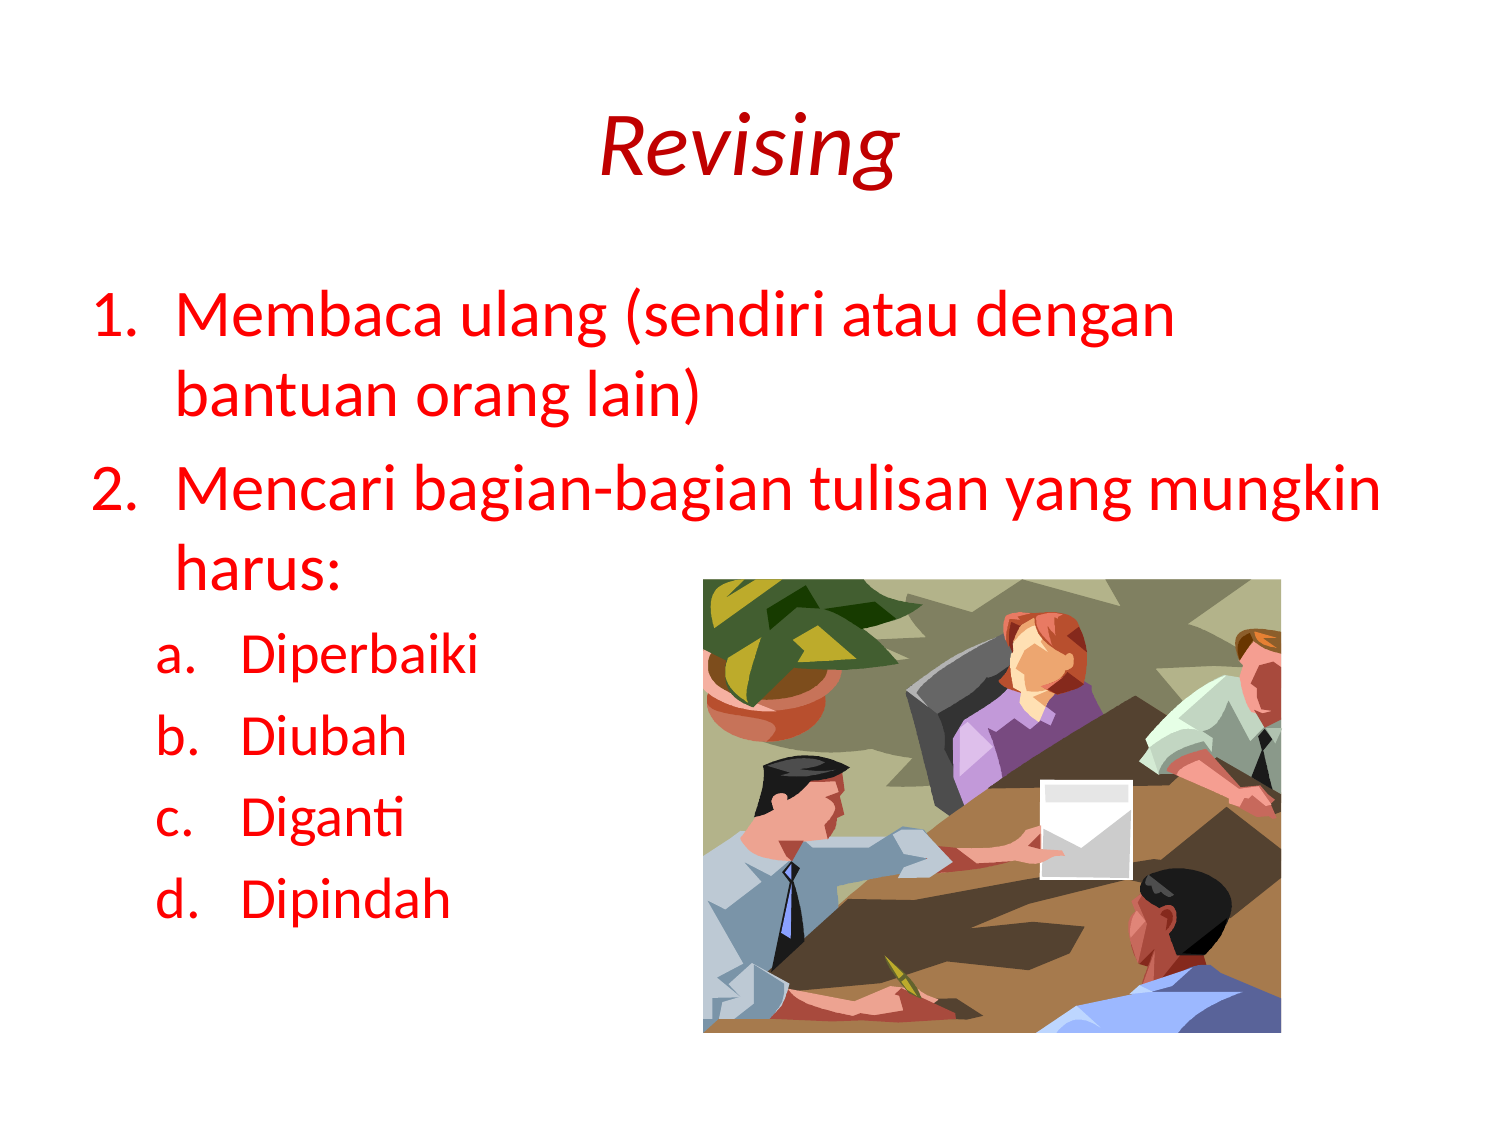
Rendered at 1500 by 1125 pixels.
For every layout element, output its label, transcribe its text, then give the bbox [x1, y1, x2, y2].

picture [702, 573, 1290, 1039]
list Membaca ulang (sendiri atau dengan bantuan orang lain) Mencari bagian-bagian tulisan yang mungkin harus: Diperbaiki Diubah Diganti Dipindah [75, 262, 1425, 1005]
title Revising [75, 45, 1425, 233]
